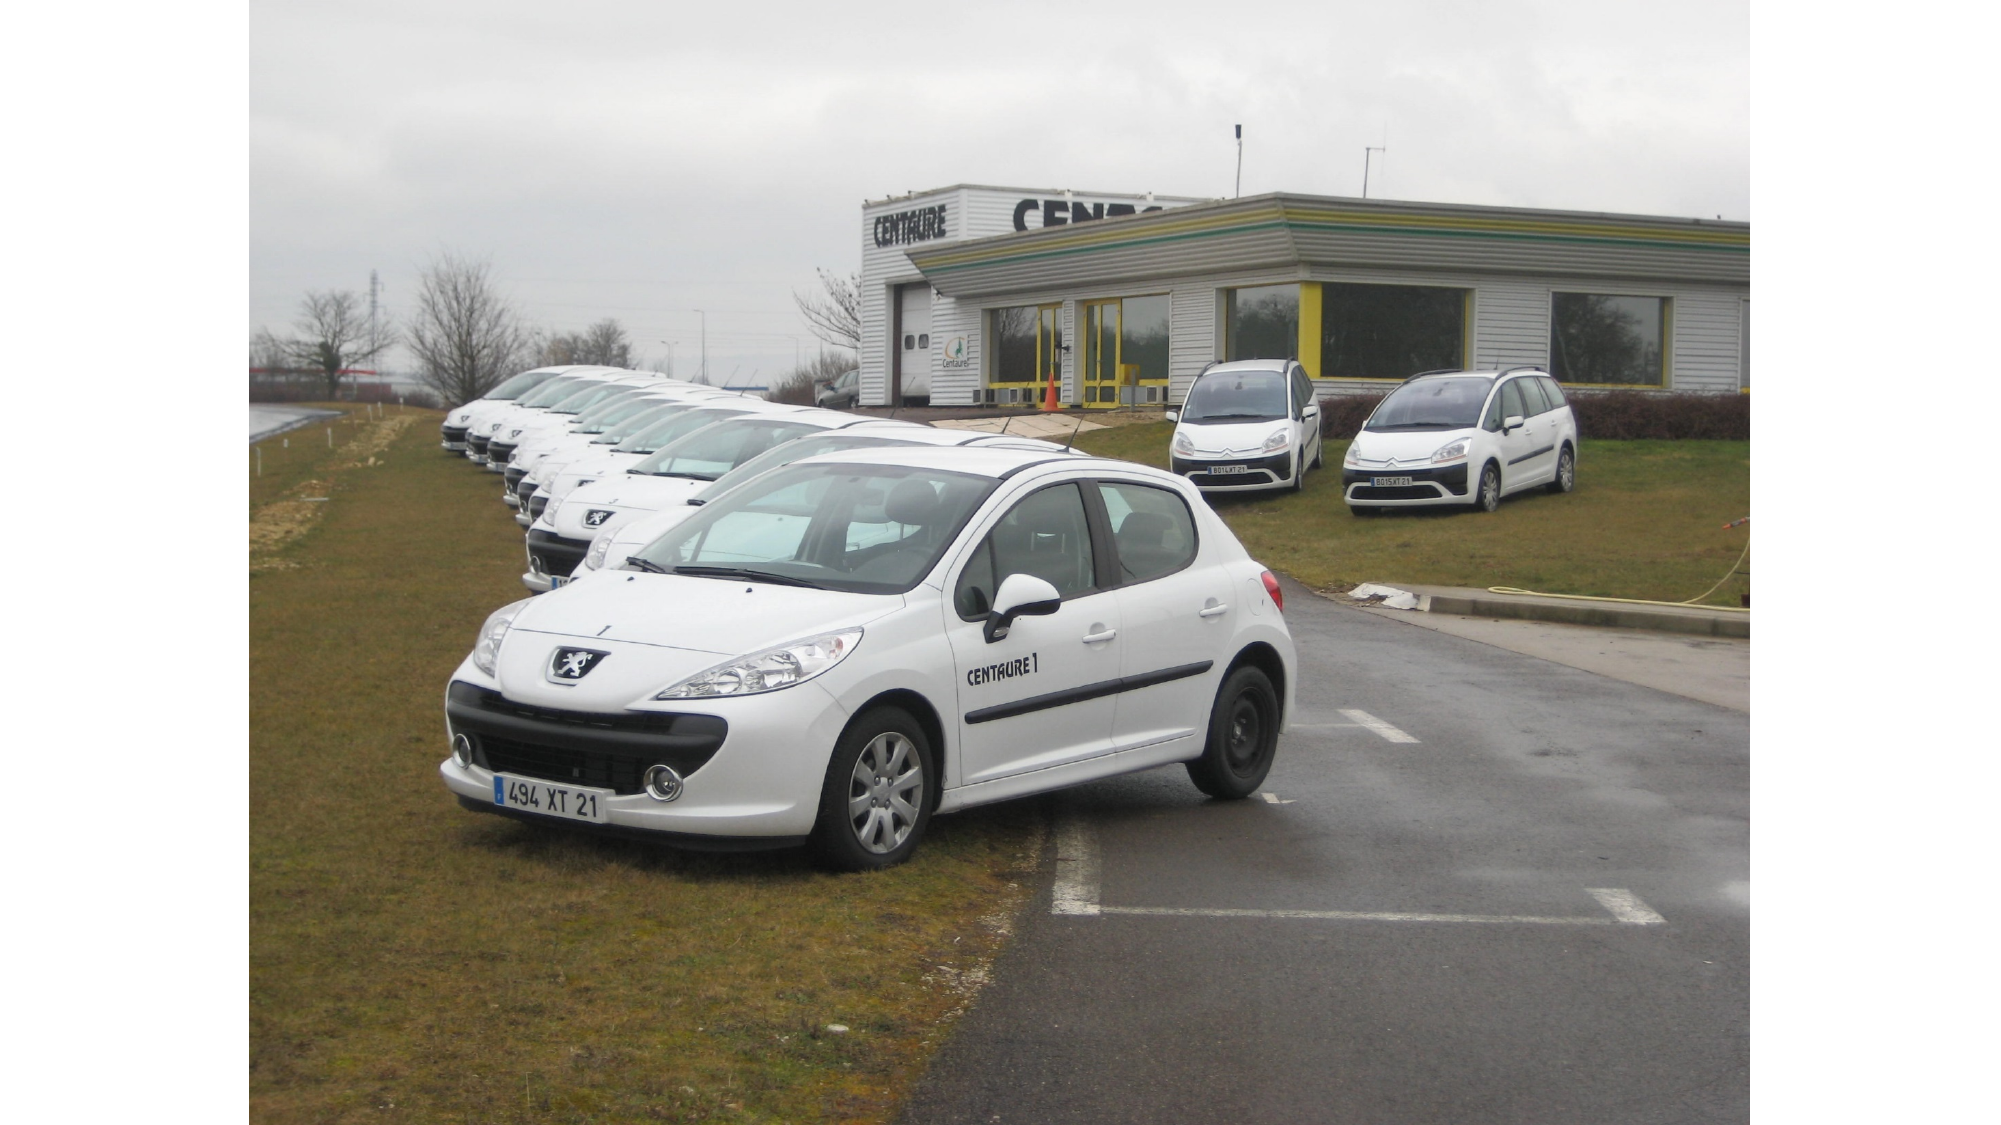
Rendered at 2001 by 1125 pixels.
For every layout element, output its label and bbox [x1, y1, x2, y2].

picture [249, 0, 1750, 1125]
